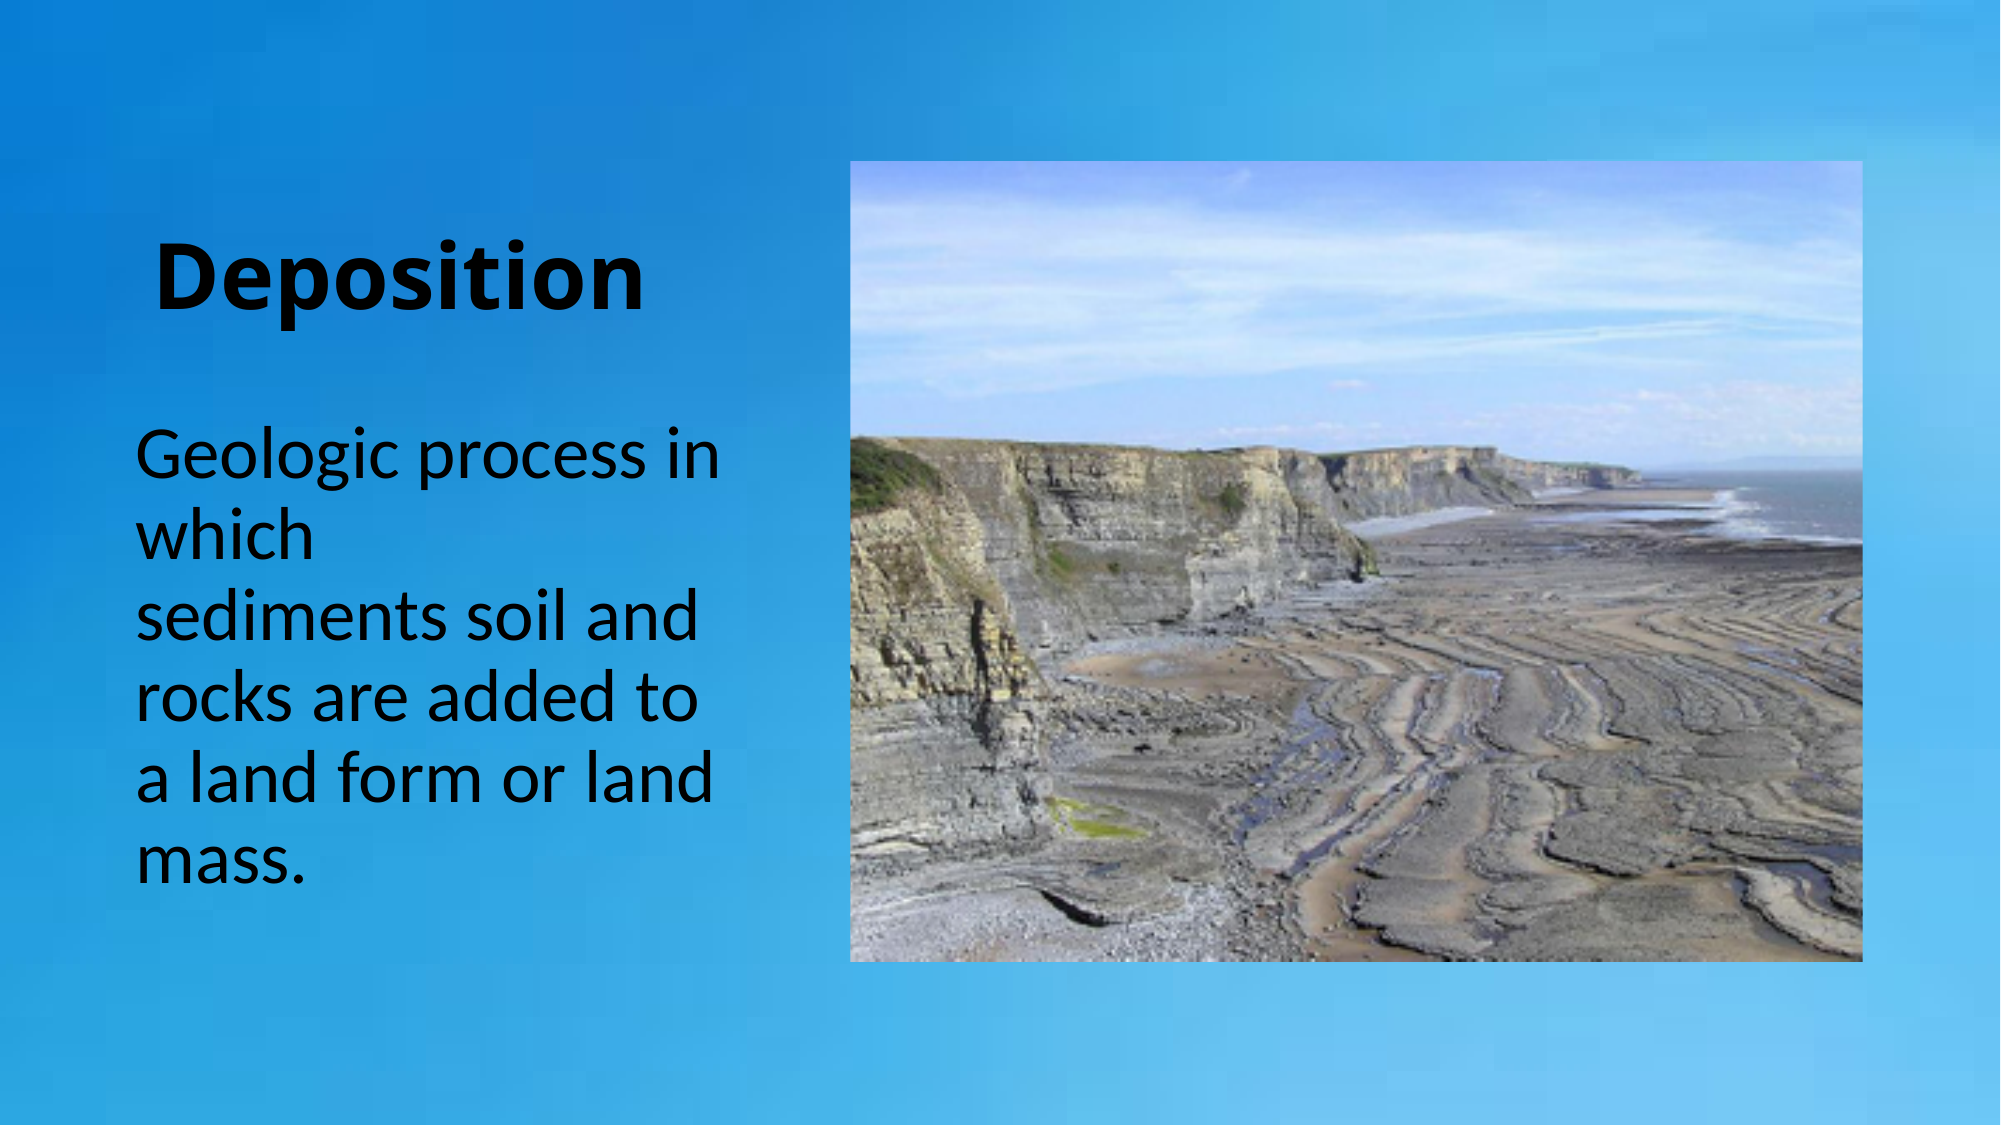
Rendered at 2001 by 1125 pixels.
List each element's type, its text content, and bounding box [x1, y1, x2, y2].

title Deposition [137, 75, 783, 338]
list Geologic process in which sediments soil and rocks are added to a land form or land mass. [120, 406, 766, 1032]
picture [0, 0, 2001, 1125]
